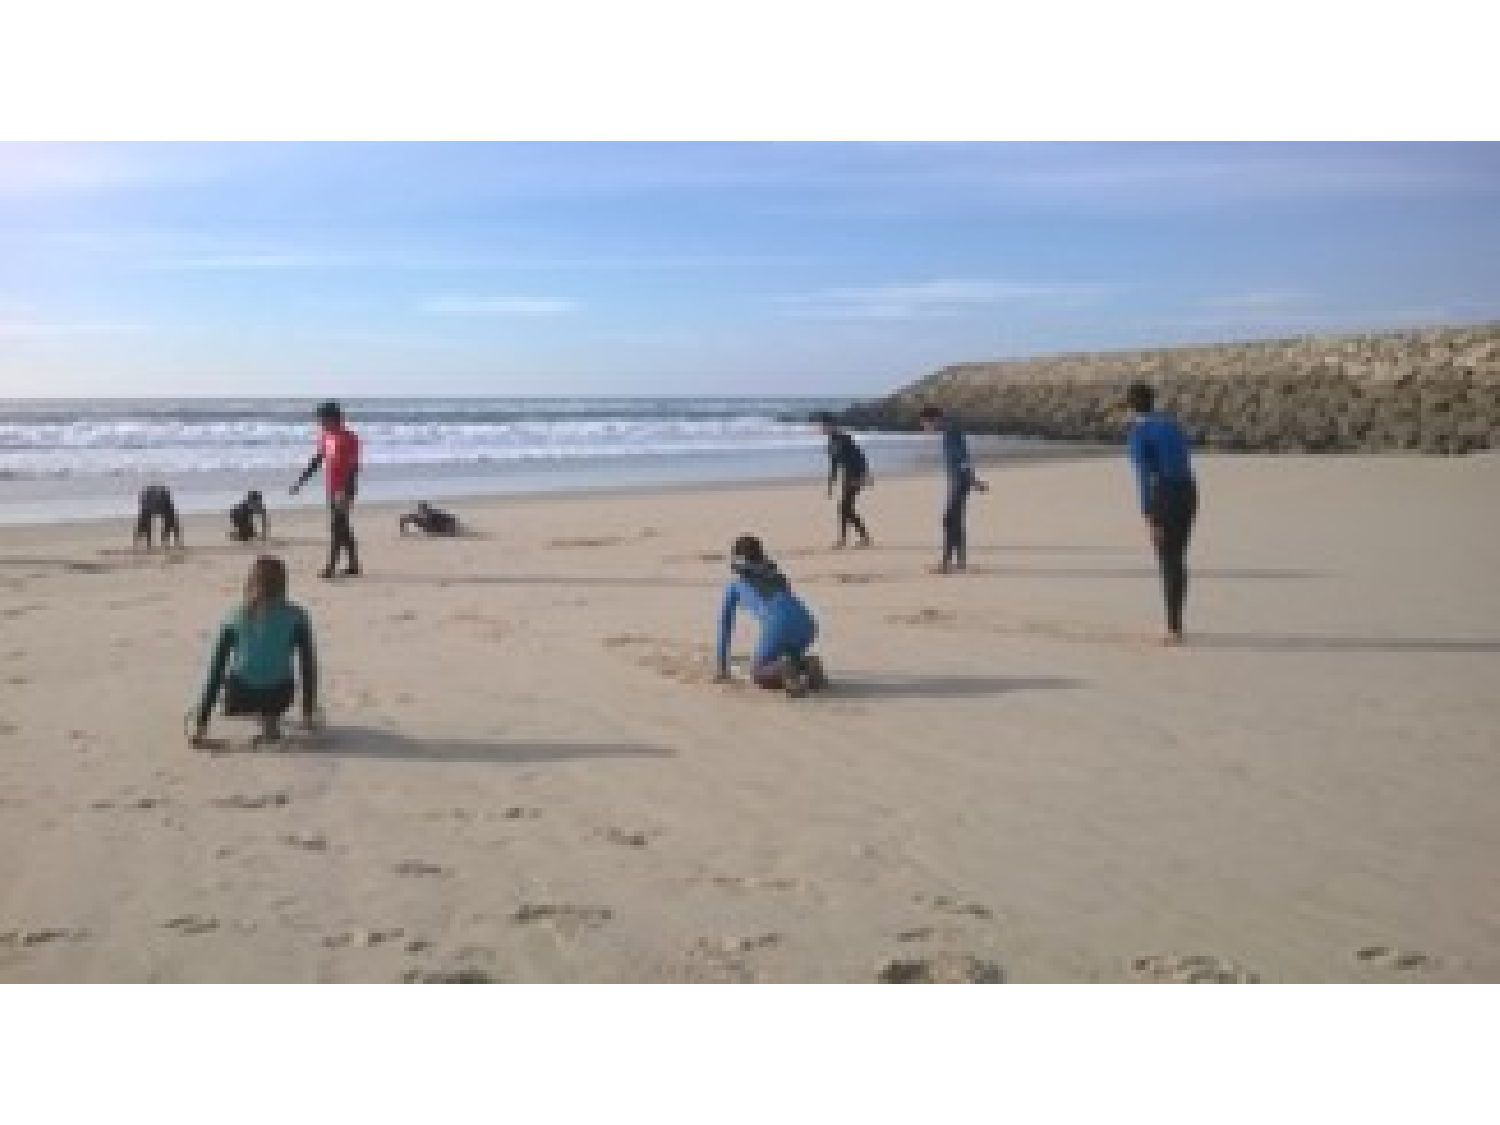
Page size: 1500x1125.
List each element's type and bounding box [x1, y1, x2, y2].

picture [0, 141, 1500, 984]
